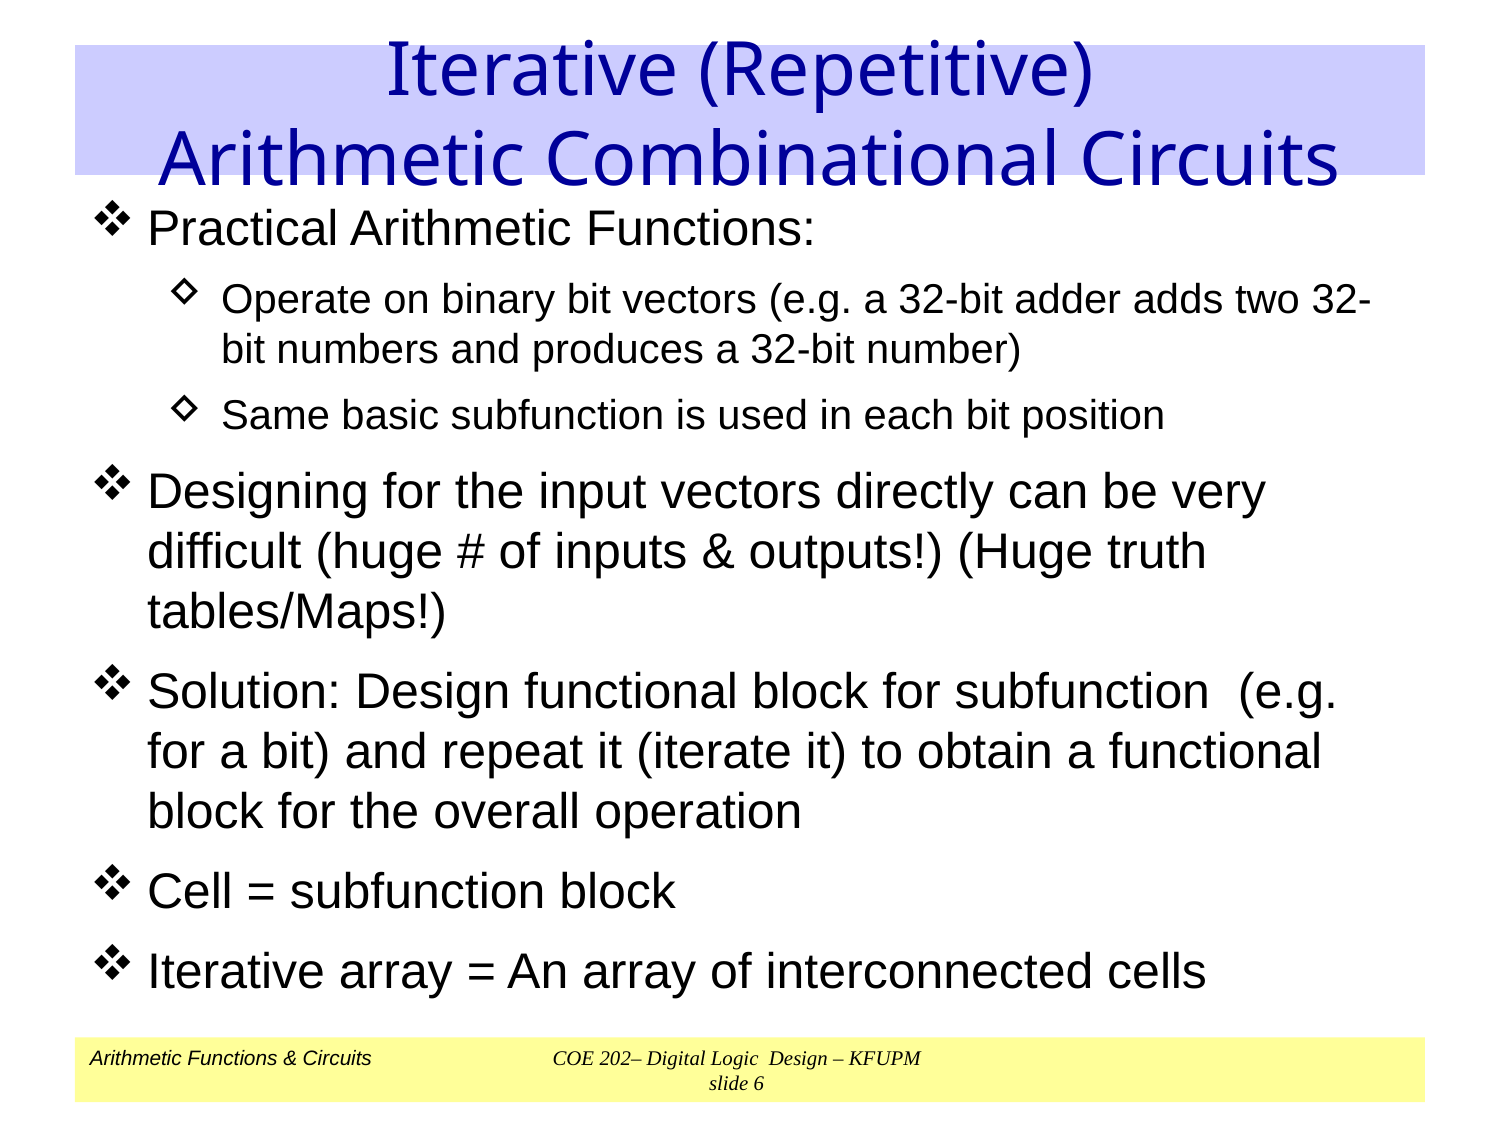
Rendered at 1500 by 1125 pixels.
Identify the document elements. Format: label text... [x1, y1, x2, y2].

title Iterative (Repetitive) Arithmetic Combinational Circuits [74, 44, 1426, 176]
list Practical Arithmetic Functions: Operate on binary bit vectors (e.g. a 32-bit adder adds two 32-bit numbers and produces a 32-bit number) Same basic subfunction is used in each bit position Designing for the input vectors directly can be very difficult (huge # of inputs & outputs!) (Huge truth tables/Maps!) Solution: Design functional block for subfunction (e.g. for a bit) and repeat it (iterate it) to obtain a functional block for the overall operation Cell = subfunction block Iterative array = An array of interconnected cells [74, 187, 1426, 1032]
